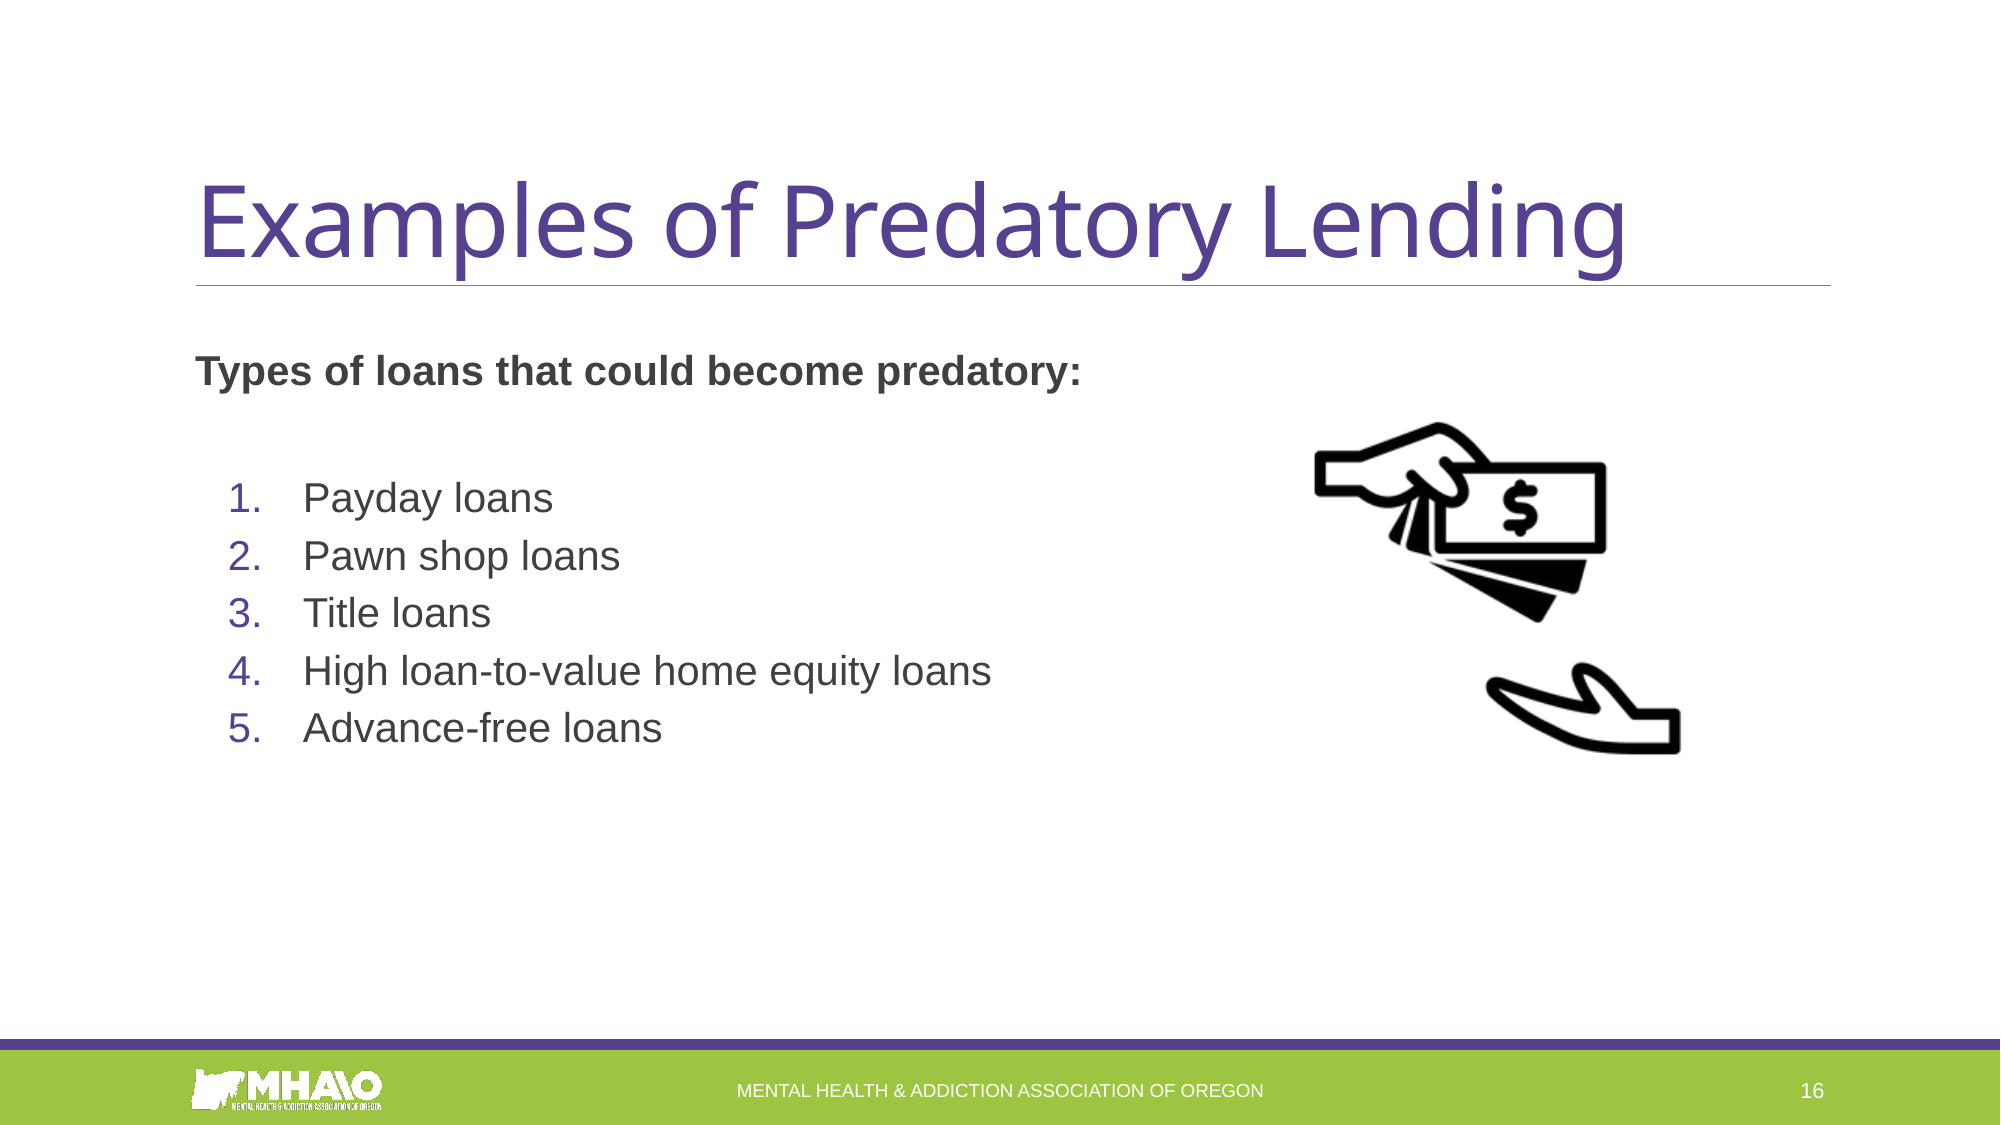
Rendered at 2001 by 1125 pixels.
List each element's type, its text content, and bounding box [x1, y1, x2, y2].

footer Mental Health & Addiction Association of Oregon [604, 1059, 1396, 1120]
list Types of loans that could become predatory: Payday loans Pawn shop loans Title loans High loan-to-value home equity loans Advance-free loans [180, 341, 1830, 963]
slide_number 16 [1624, 1059, 1840, 1120]
title Examples of Predatory Lending [180, 47, 1830, 285]
picture [189, 1066, 383, 1112]
picture [1171, 341, 1798, 812]
